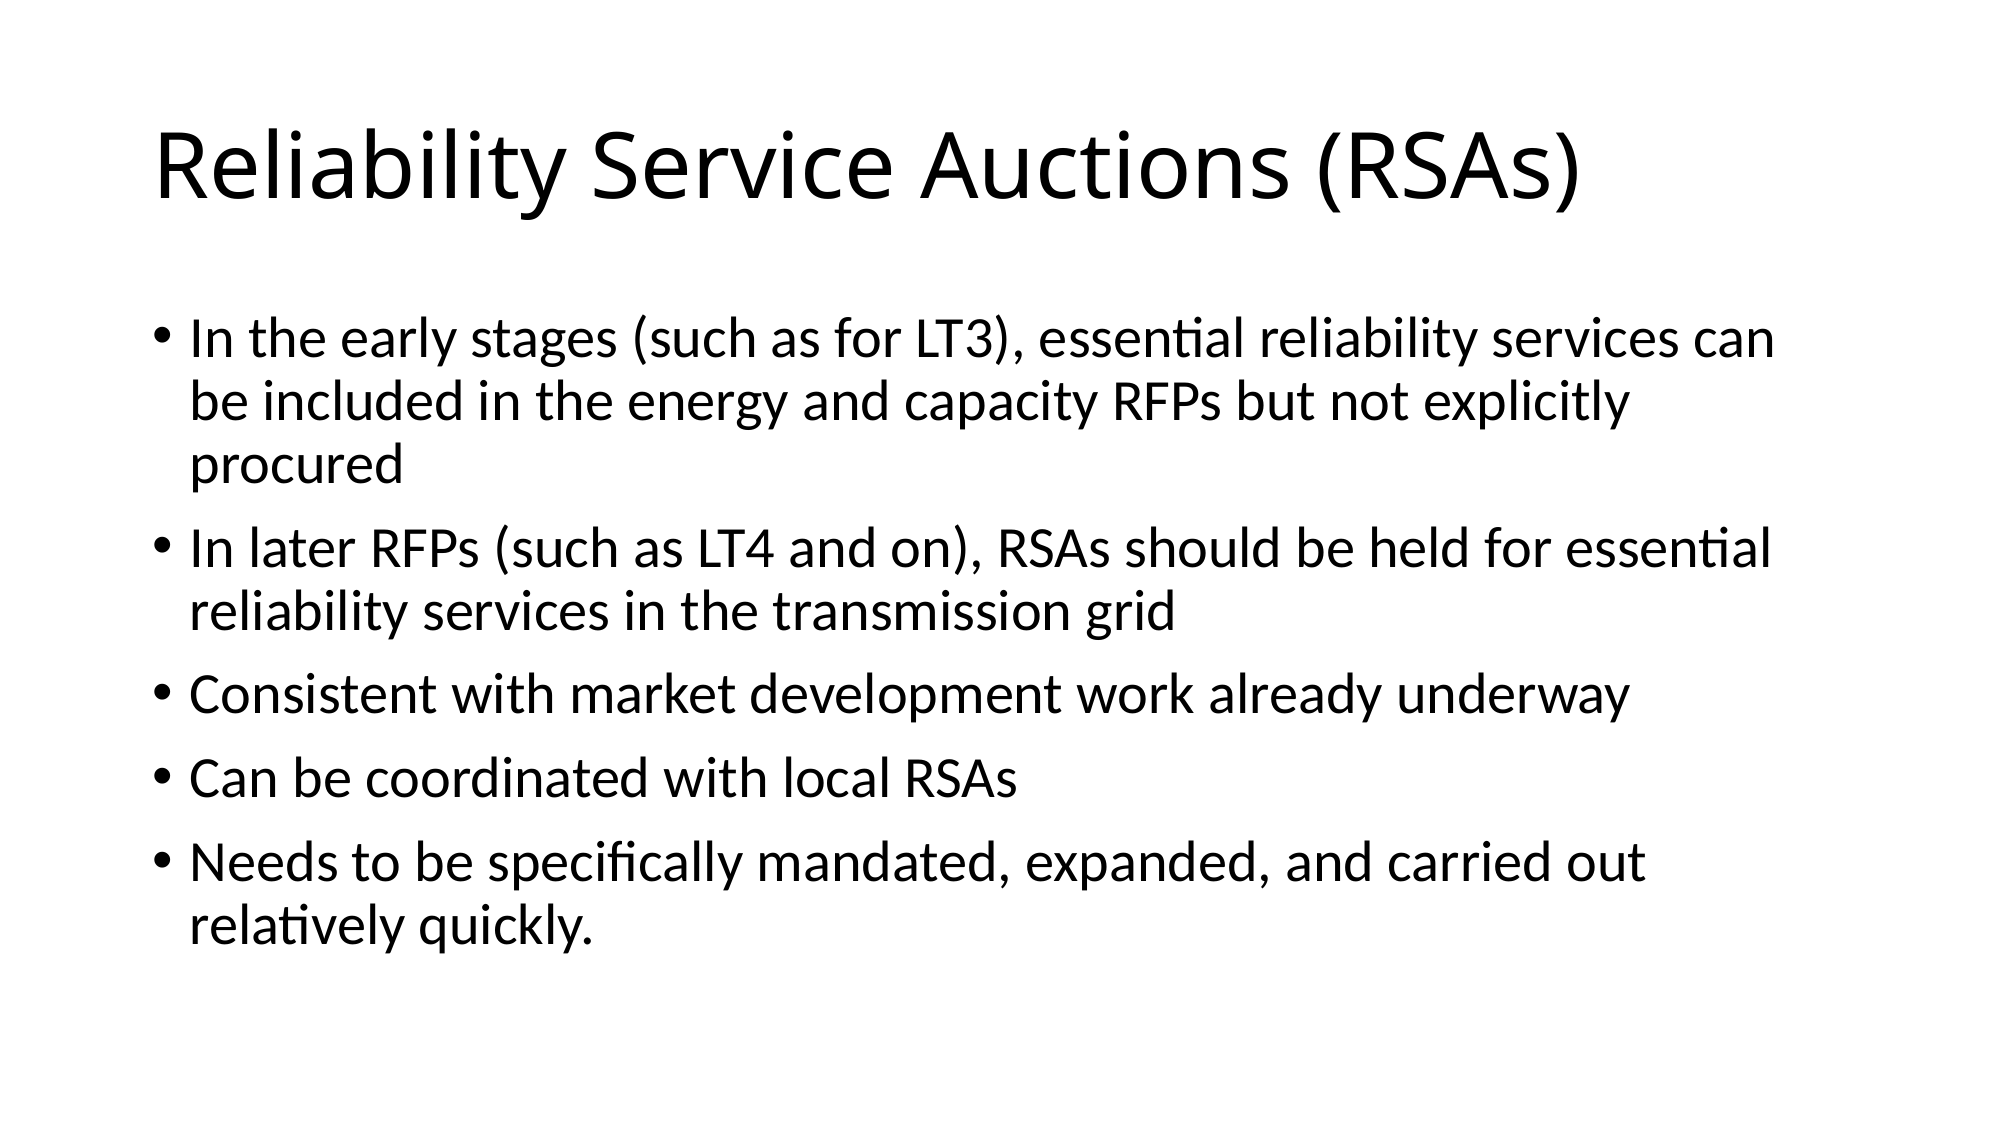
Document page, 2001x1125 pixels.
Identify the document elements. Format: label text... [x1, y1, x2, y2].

title Reliability Service Auctions (RSAs) [137, 59, 1863, 278]
list In the early stages (such as for LT3), essential reliability services can be included in the energy and capacity RFPs but not explicitly procured In later RFPs (such as LT4 and on), RSAs should be held for essential reliability services in the transmission grid Consistent with market development work already underway Can be coordinated with local RSAs Needs to be specifically mandated, expanded, and carried out relatively quickly. [137, 299, 1863, 1014]
